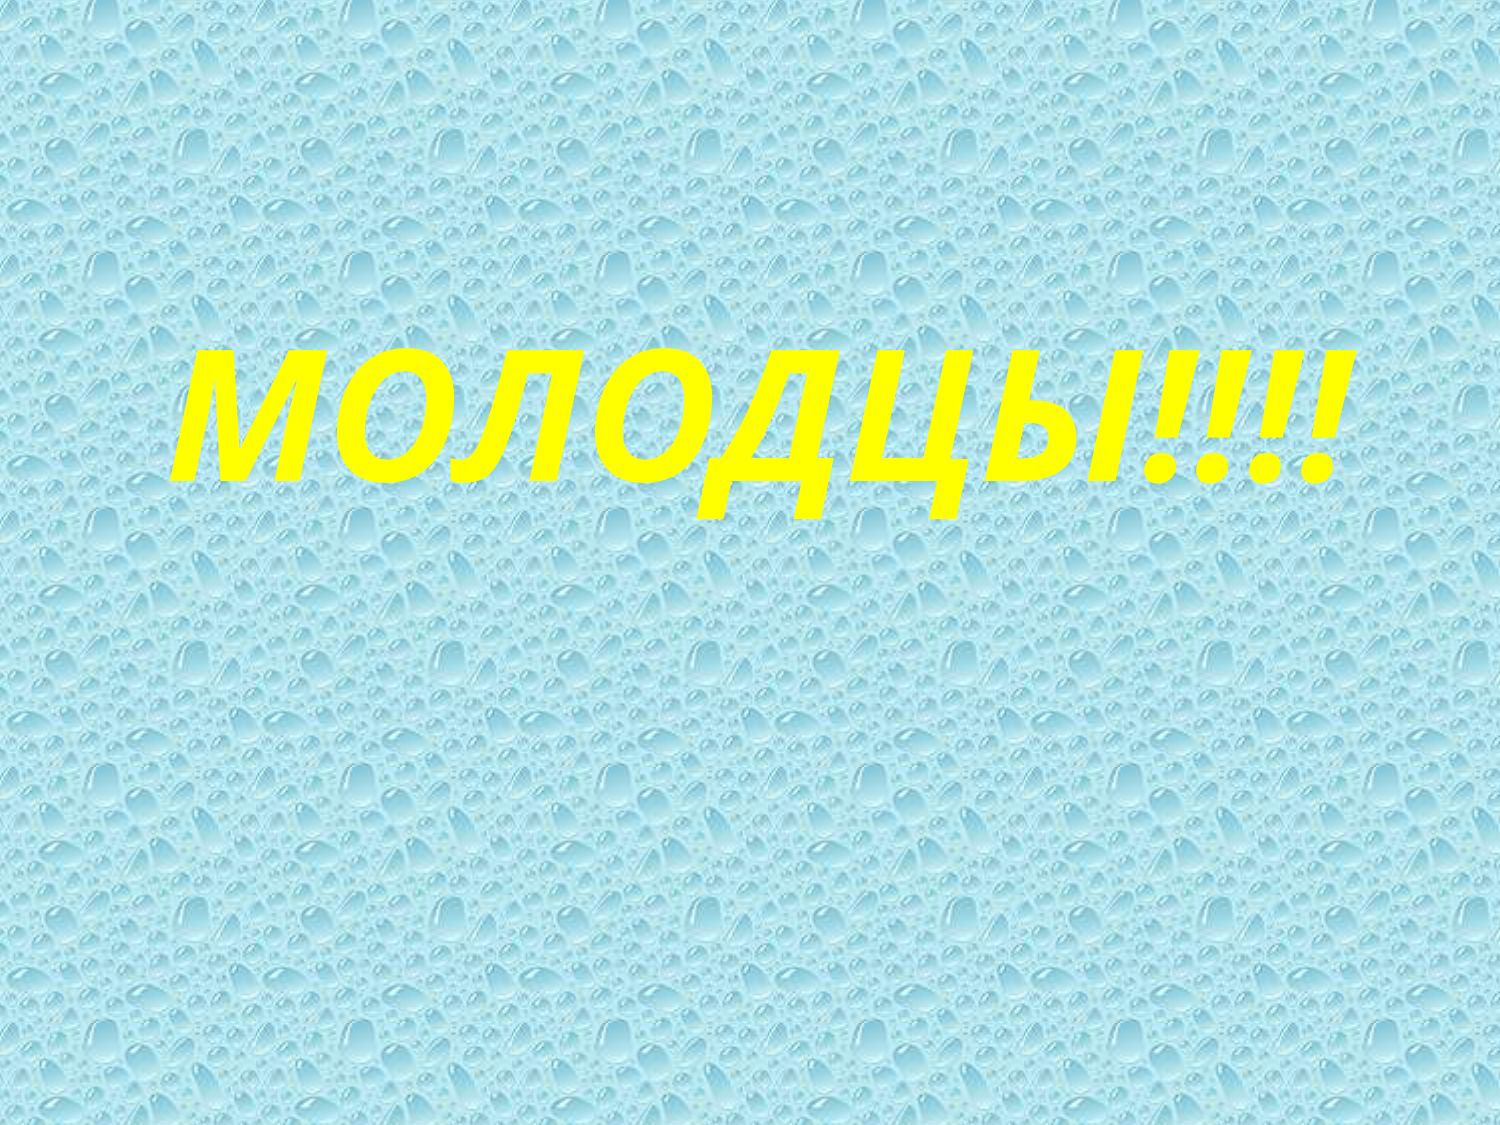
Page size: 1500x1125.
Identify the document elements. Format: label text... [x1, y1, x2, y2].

text_box МОЛОДЦЫ!!!! [150, 290, 1368, 526]
picture [0, 0, 1500, 1125]
